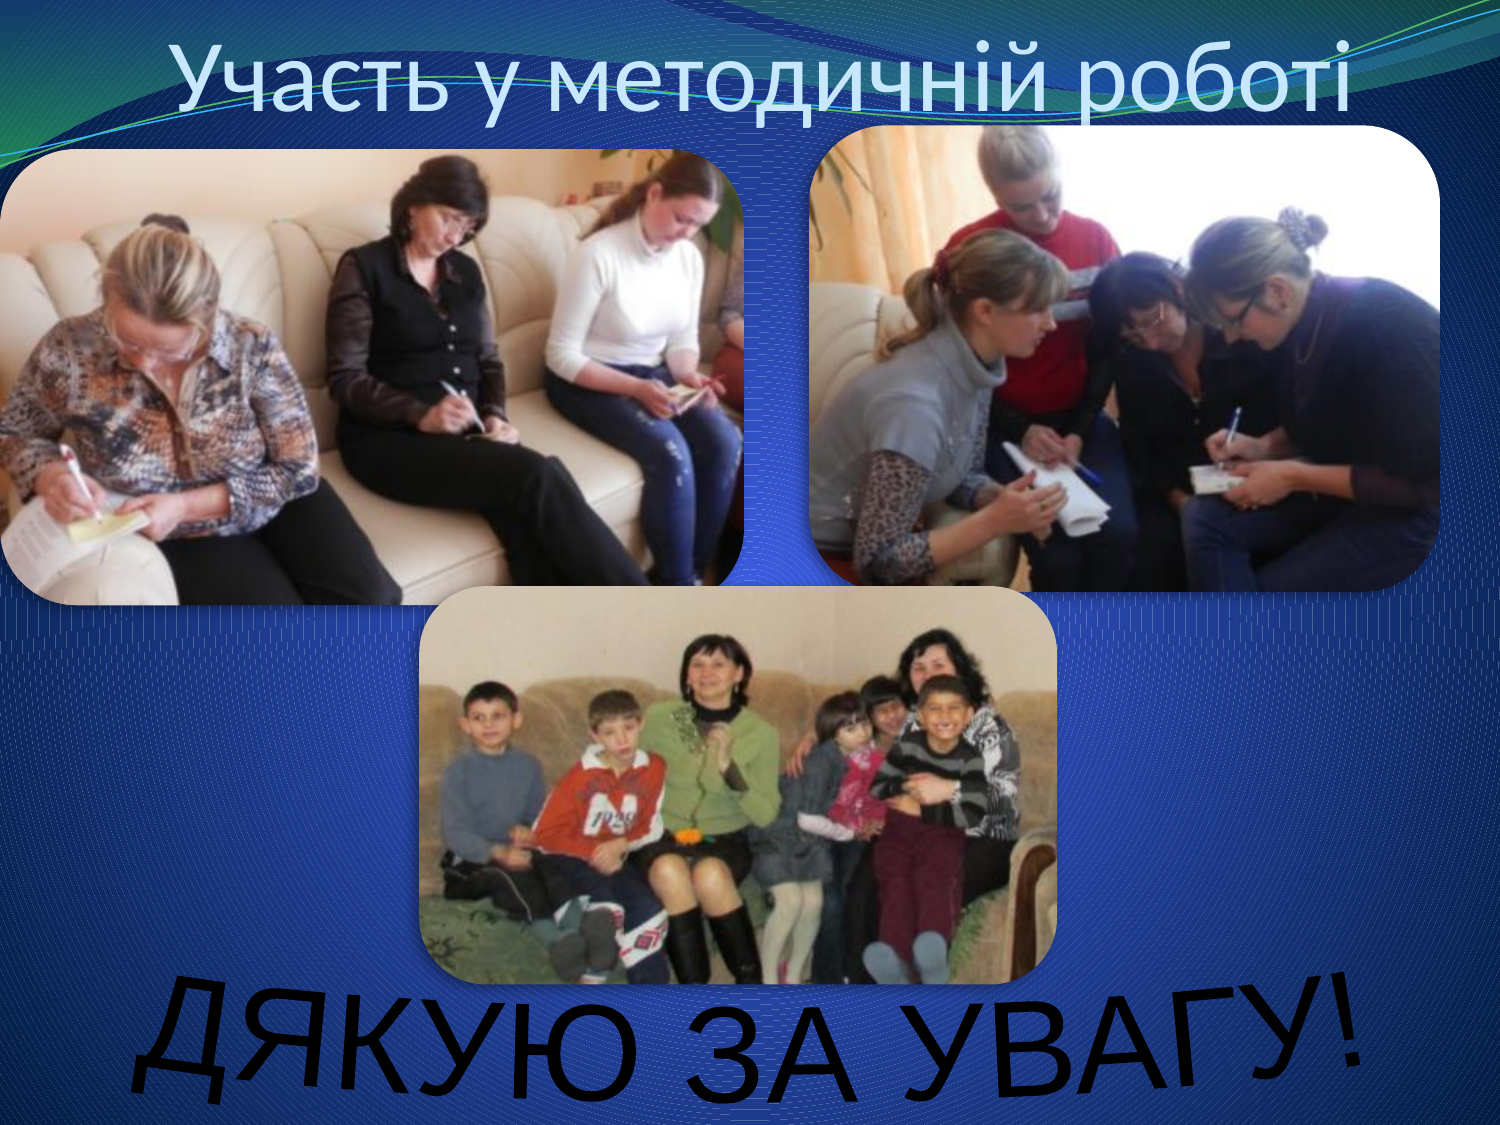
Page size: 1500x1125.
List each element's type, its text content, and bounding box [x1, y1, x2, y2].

picture [0, 125, 1441, 985]
title Участь у методичній роботі [88, 0, 1437, 132]
